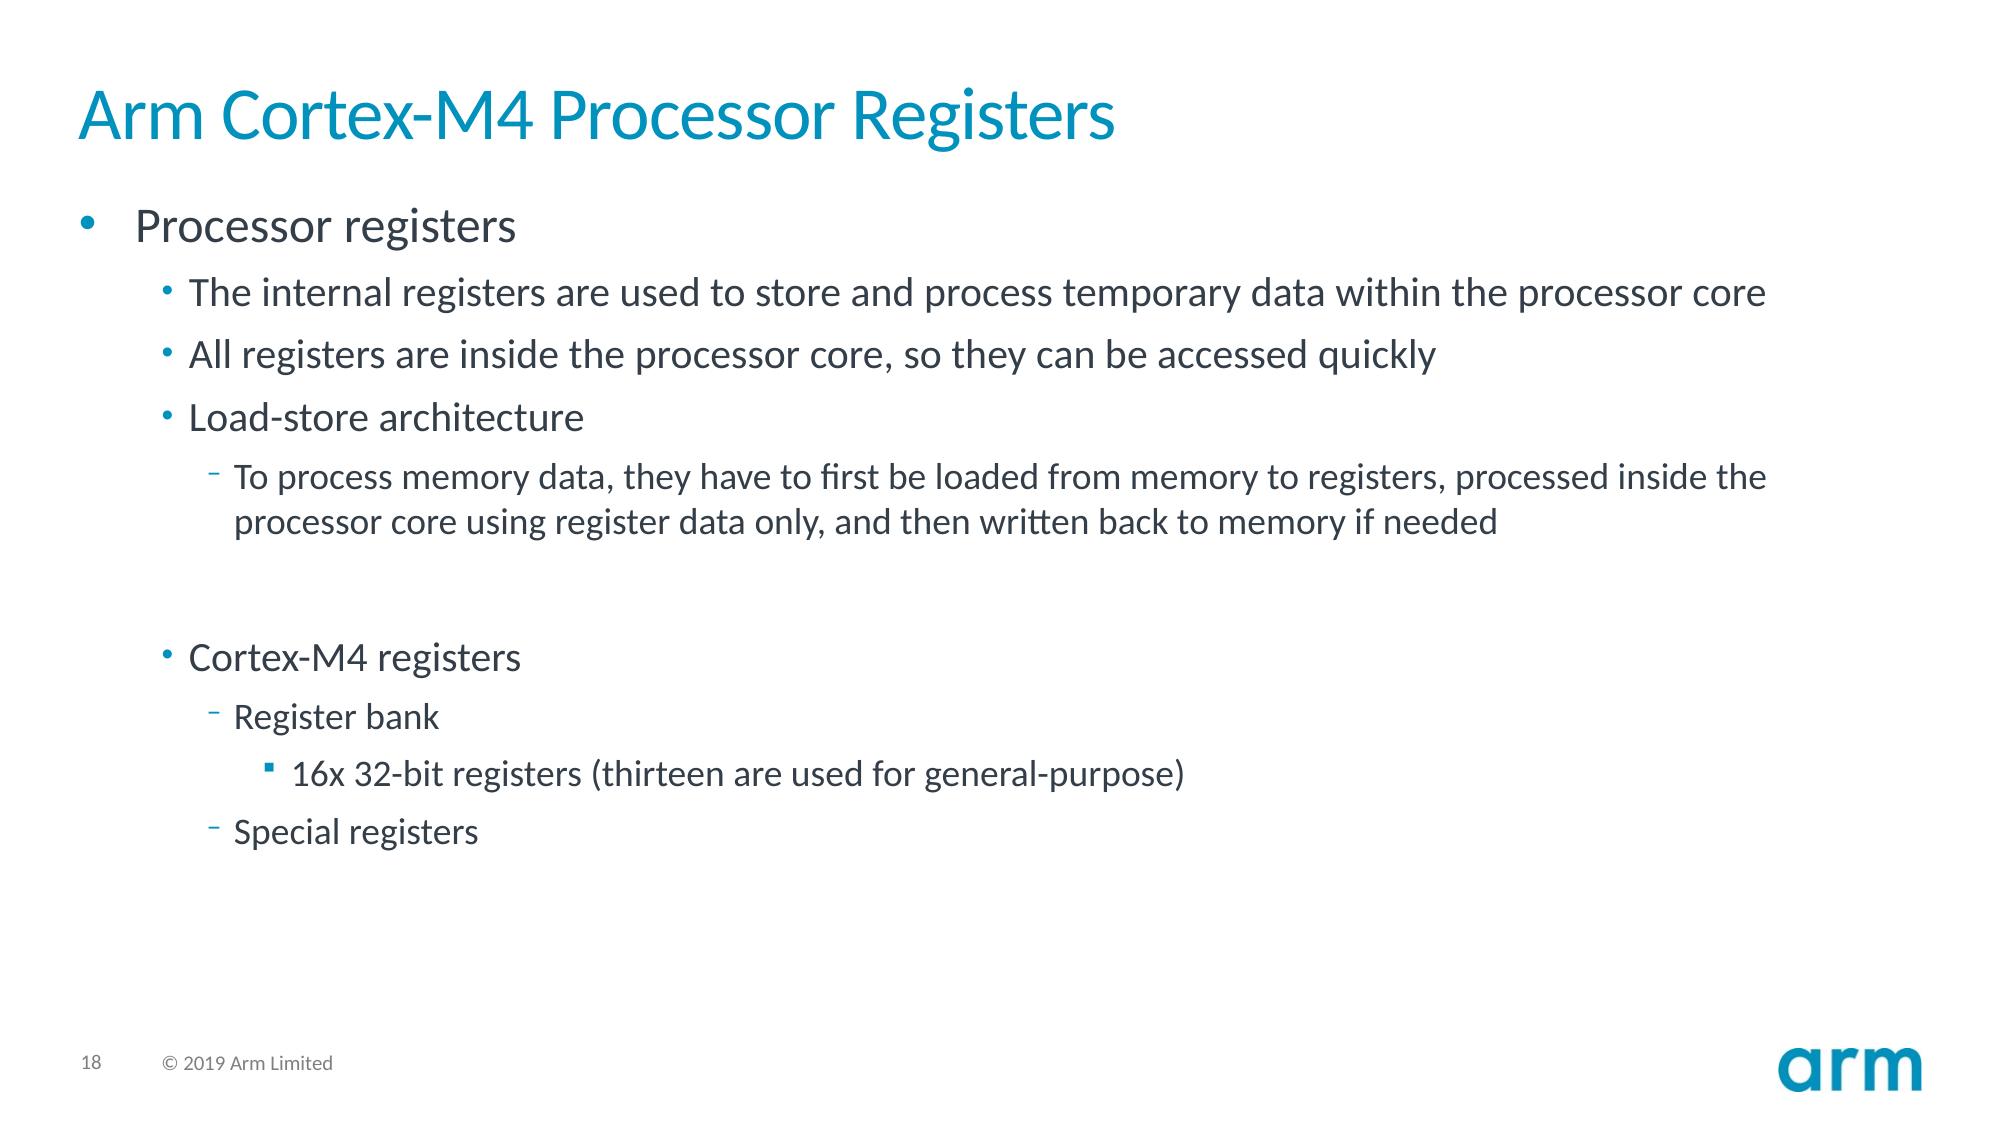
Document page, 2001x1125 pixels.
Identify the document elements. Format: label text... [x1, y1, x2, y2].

picture [1778, 1048, 1794, 1067]
picture [1778, 1072, 1794, 1092]
picture [1803, 1048, 1922, 1092]
list Processor registers The internal registers are used to store and process temporary data within the processor core All registers are inside the processor core, so they can be accessed quickly Load-store architecture To process memory data, they have to first be loaded from memory to registers, processed inside the processor core using register data only, and then written back to memory if needed Cortex-M4 registers Register bank 16x 32-bit registers (thirteen are used for general-purpose) Special registers [78, 192, 1922, 1004]
picture [1788, 1056, 1812, 1083]
title Arm Cortex-M4 Processor Registers [78, 78, 1922, 186]
picture [1911, 1048, 1922, 1062]
picture [1889, 1048, 1903, 1053]
